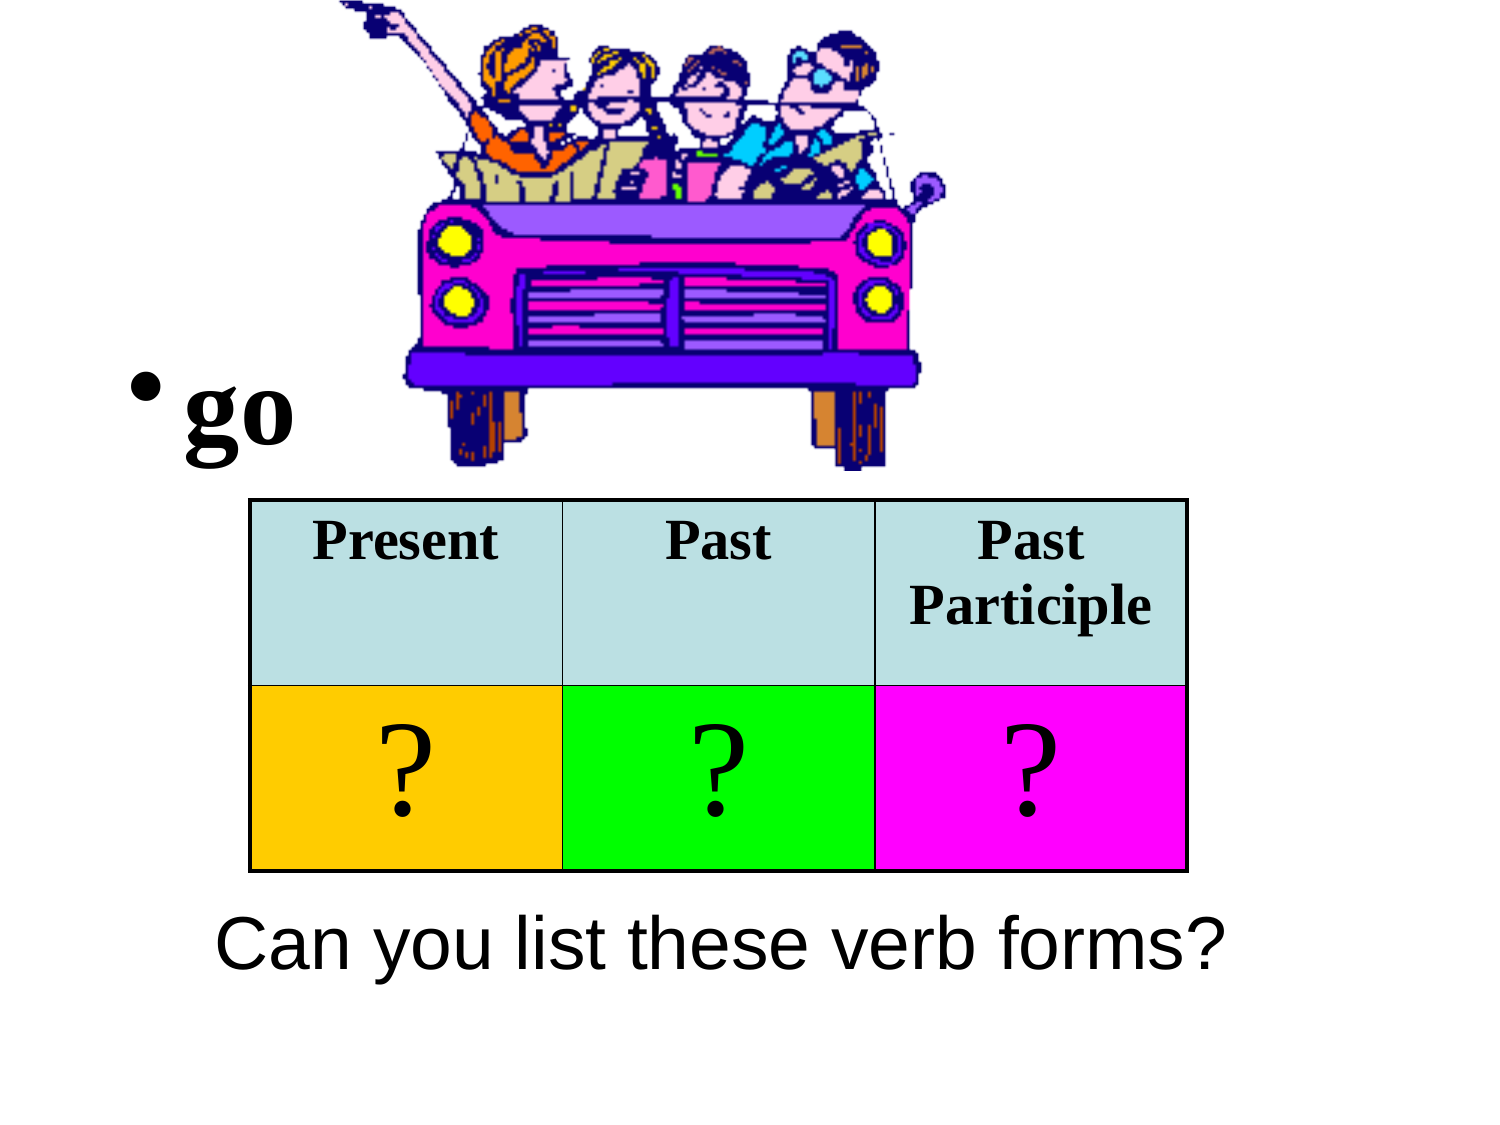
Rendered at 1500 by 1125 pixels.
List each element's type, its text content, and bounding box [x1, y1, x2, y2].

picture [337, 0, 950, 471]
table_cell ? [876, 686, 1185, 869]
list go [112, 324, 1388, 1000]
table_header Past [563, 502, 874, 685]
table_cell ? [563, 686, 874, 869]
table_header Present [252, 502, 562, 685]
text_box Can you list these verb forms? [199, 887, 1388, 993]
table_header Past Participle [876, 502, 1185, 685]
table_cell ? [252, 686, 562, 869]
